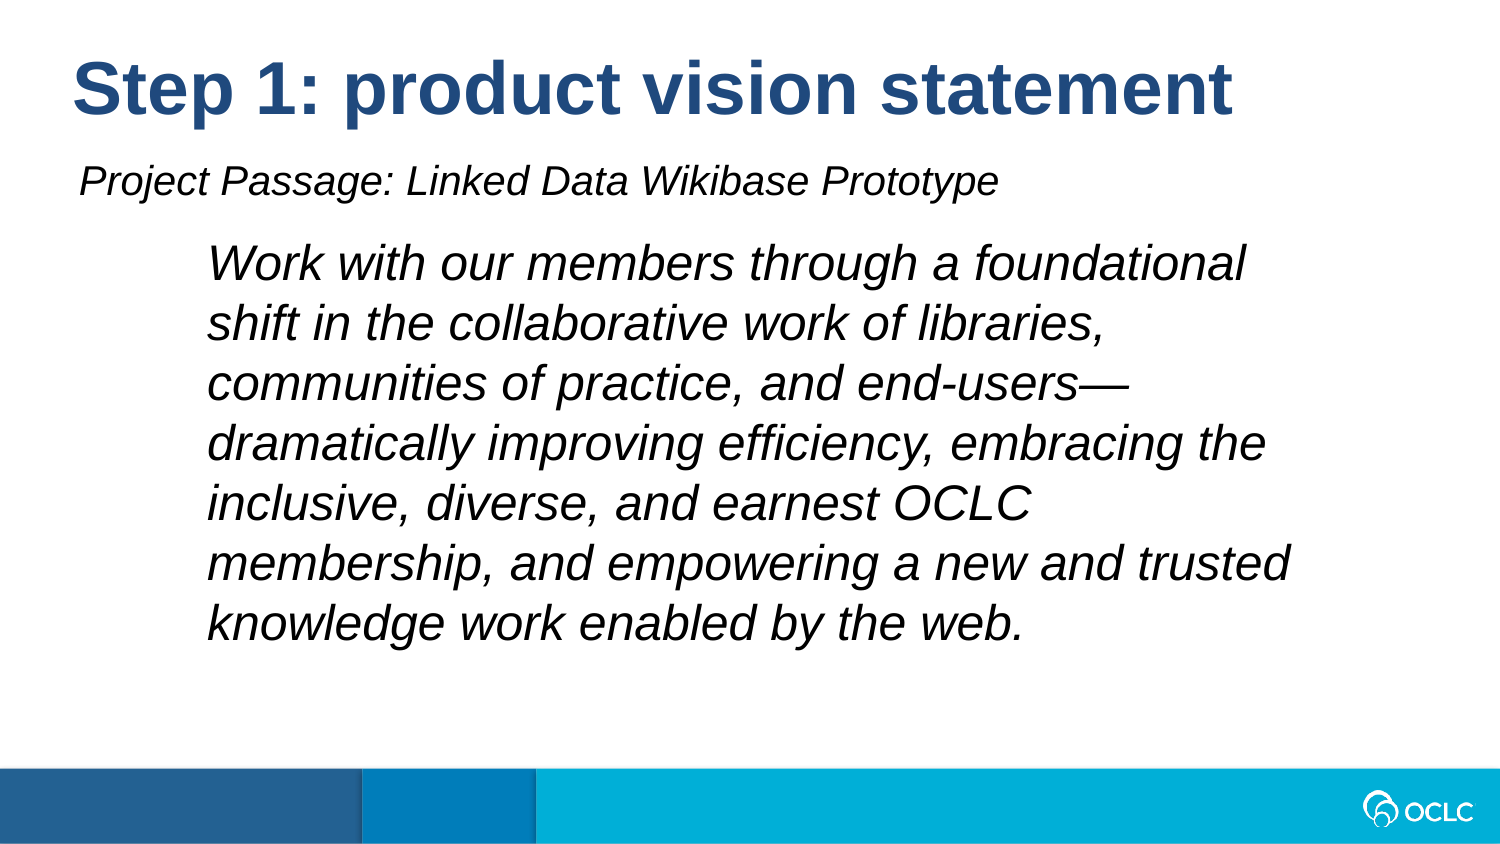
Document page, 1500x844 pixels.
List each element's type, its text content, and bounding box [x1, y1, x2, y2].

text_box Project Passage: Linked Data Wikibase Prototype [64, 146, 1146, 211]
list Step 1: product vision statement [57, 32, 1443, 145]
text_box Work with our members through a foundational shift in the collaborative work of libraries, communities of practice, and end-users—dramatically improving efficiency, embracing the inclusive, diverse, and earnest OCLC membership, and empowering a new and trusted knowledge work enabled by the web. [192, 223, 1336, 723]
